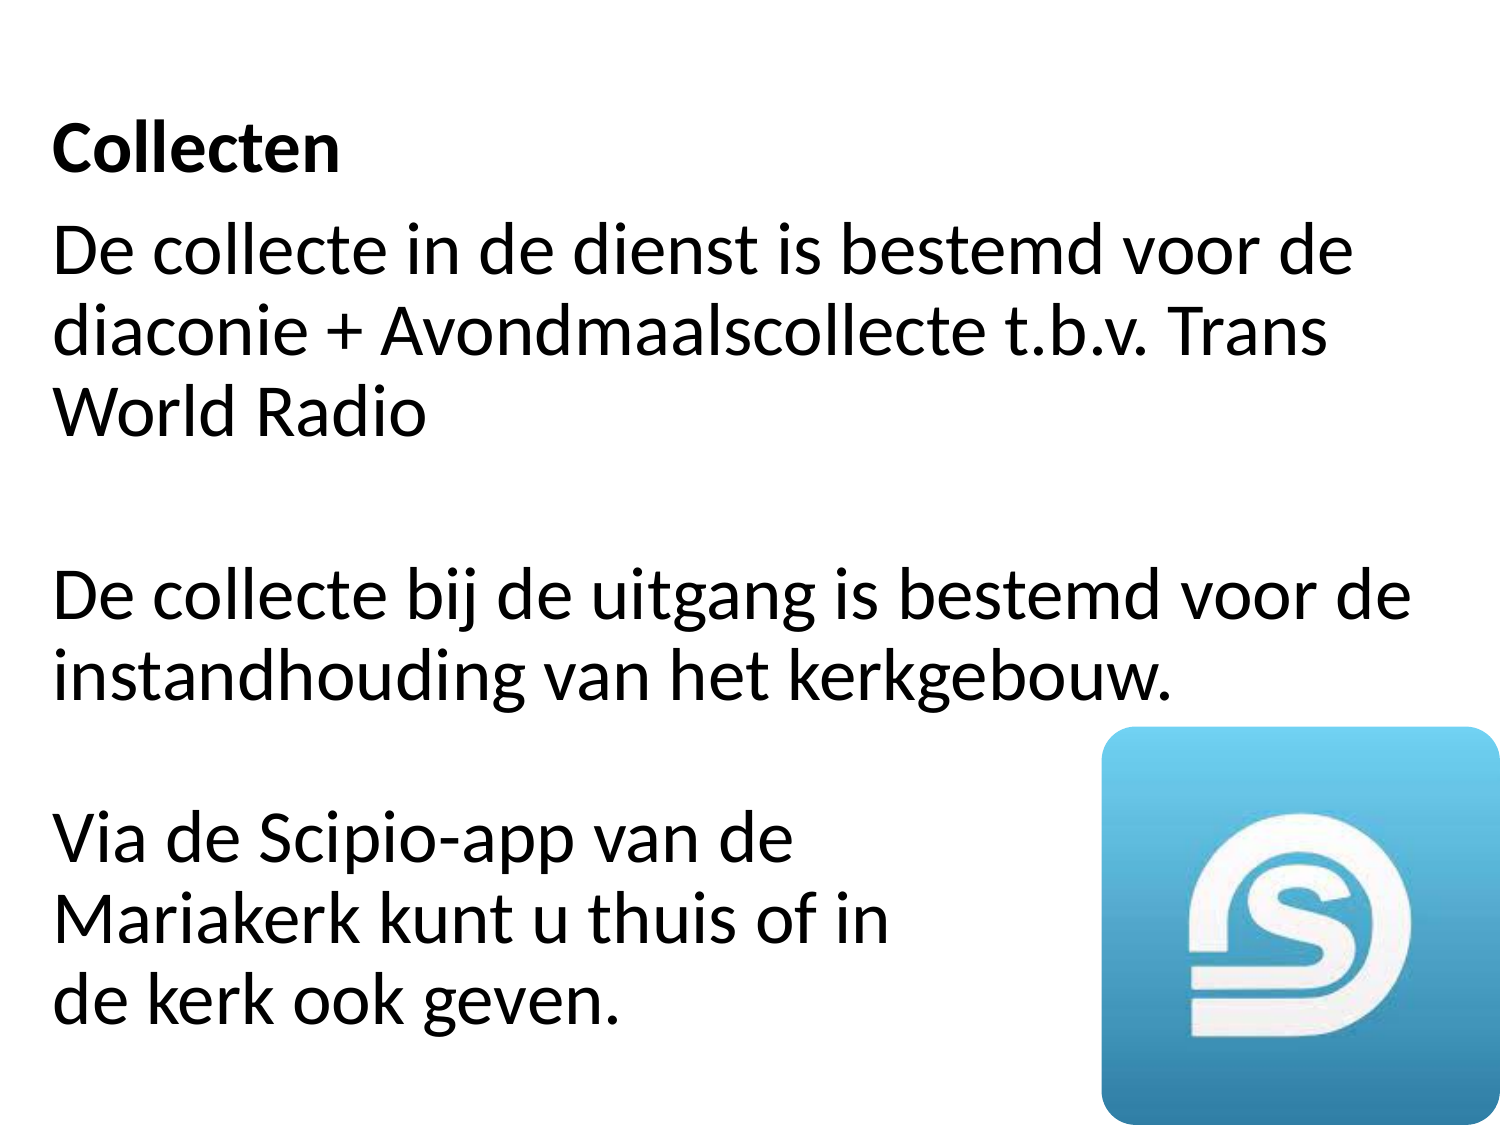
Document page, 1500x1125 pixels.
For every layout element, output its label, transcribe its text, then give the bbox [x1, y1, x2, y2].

list Collecten De collecte in de dienst is bestemd voor de diaconie + Avondmaalscollecte t.b.v. Trans World Radio De collecte bij de uitgang is bestemd voor de instandhouding van het kerkgebouw. Via de Scipio-app van de Mariakerk kunt u thuis of in de kerk ook geven. [37, 100, 1463, 1025]
picture [1101, 726, 1500, 1125]
